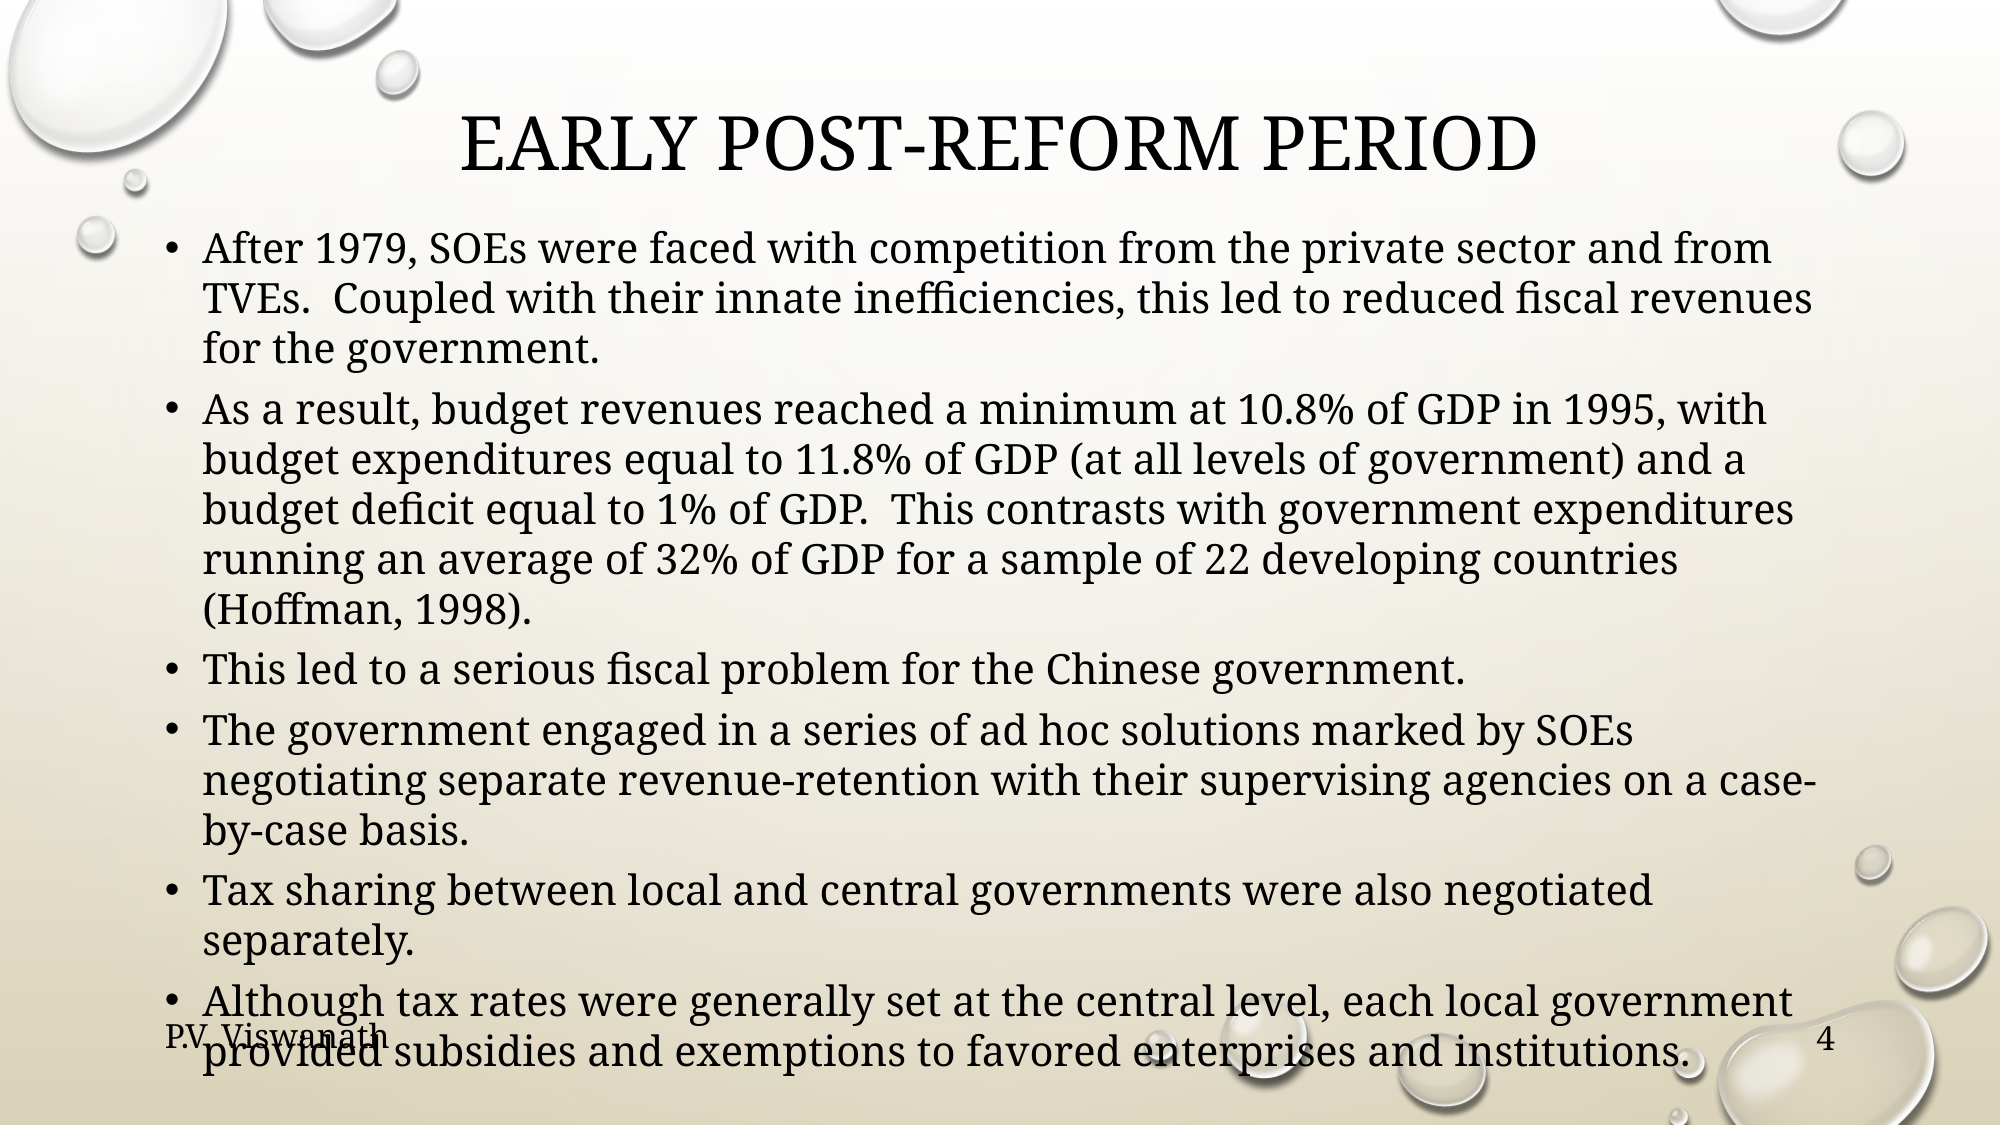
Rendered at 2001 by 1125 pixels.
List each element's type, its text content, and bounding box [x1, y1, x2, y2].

title Early post-reform period [149, 57, 1850, 214]
slide_number 4 [1724, 1009, 1850, 1070]
picture [0, 0, 2000, 1125]
list After 1979, SOEs were faced with competition from the private sector and from TVEs. Coupled with their innate inefficiencies, this led to reduced fiscal revenues for the government. As a result, budget revenues reached a minimum at 10.8% of GDP in 1995, with budget expenditures equal to 11.8% of GDP (at all levels of government) and a budget deficit equal to 1% of GDP. This contrasts with government expenditures running an average of 32% of GDP for a sample of 22 developing countries (Hoffman, 1998). This led to a serious fiscal problem for the Chinese government. The government engaged in a series of ad hoc solutions marked by SOEs negotiating separate revenue-retention with their supervising agencies on a case-by-case basis. Tax sharing between local and central governments were also negotiated separately. Although tax rates were generally set at the central level, each local government provided subsidies and exemptions to favored enterprises and institutions. [149, 214, 1850, 950]
footer P.V. Viswanath [149, 1007, 1245, 1068]
